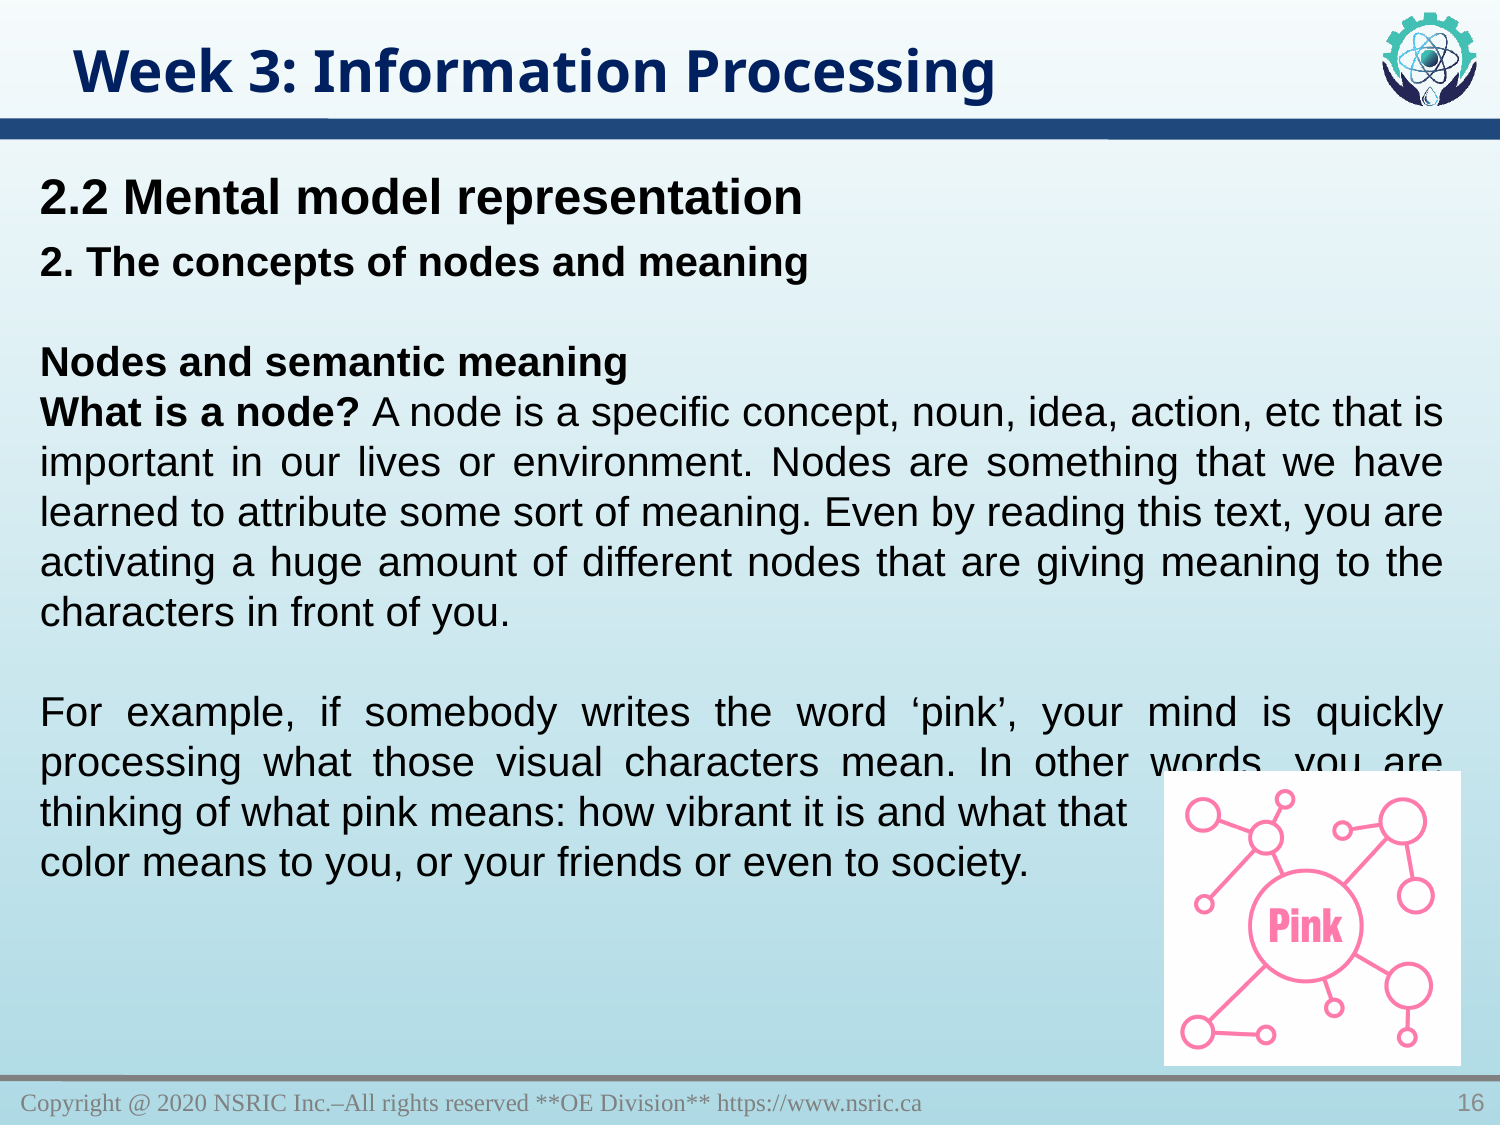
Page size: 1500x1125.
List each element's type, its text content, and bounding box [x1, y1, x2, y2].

picture [1380, 12, 1477, 107]
footer Copyright @ 2020 NSRIC Inc.–All rights reserved **OE Division** https://www.nsric.ca [5, 1078, 1247, 1125]
text_box 2. The concepts of nodes and meaning Nodes and semantic meaning What is a node? A node is a specific concept, noun, idea, action, etc that is important in our lives or environment. Nodes are something that we have learned to attribute some sort of meaning. Even by reading this text, you are activating a huge amount of different nodes that are giving meaning to the characters in front of you. For example, if somebody writes the word ‘pink’, your mind is quickly processing what those visual characters mean. In other words, you are thinking of what pink means: how vibrant it is and what that color means to you, or your friends or even to society. [24, 227, 1460, 1043]
text_box Week 3: Information Processing [58, 26, 1373, 112]
text_box 2.2 Mental model representation [24, 157, 1474, 652]
slide_number 16 [1289, 1078, 1500, 1125]
picture [1163, 771, 1461, 1066]
